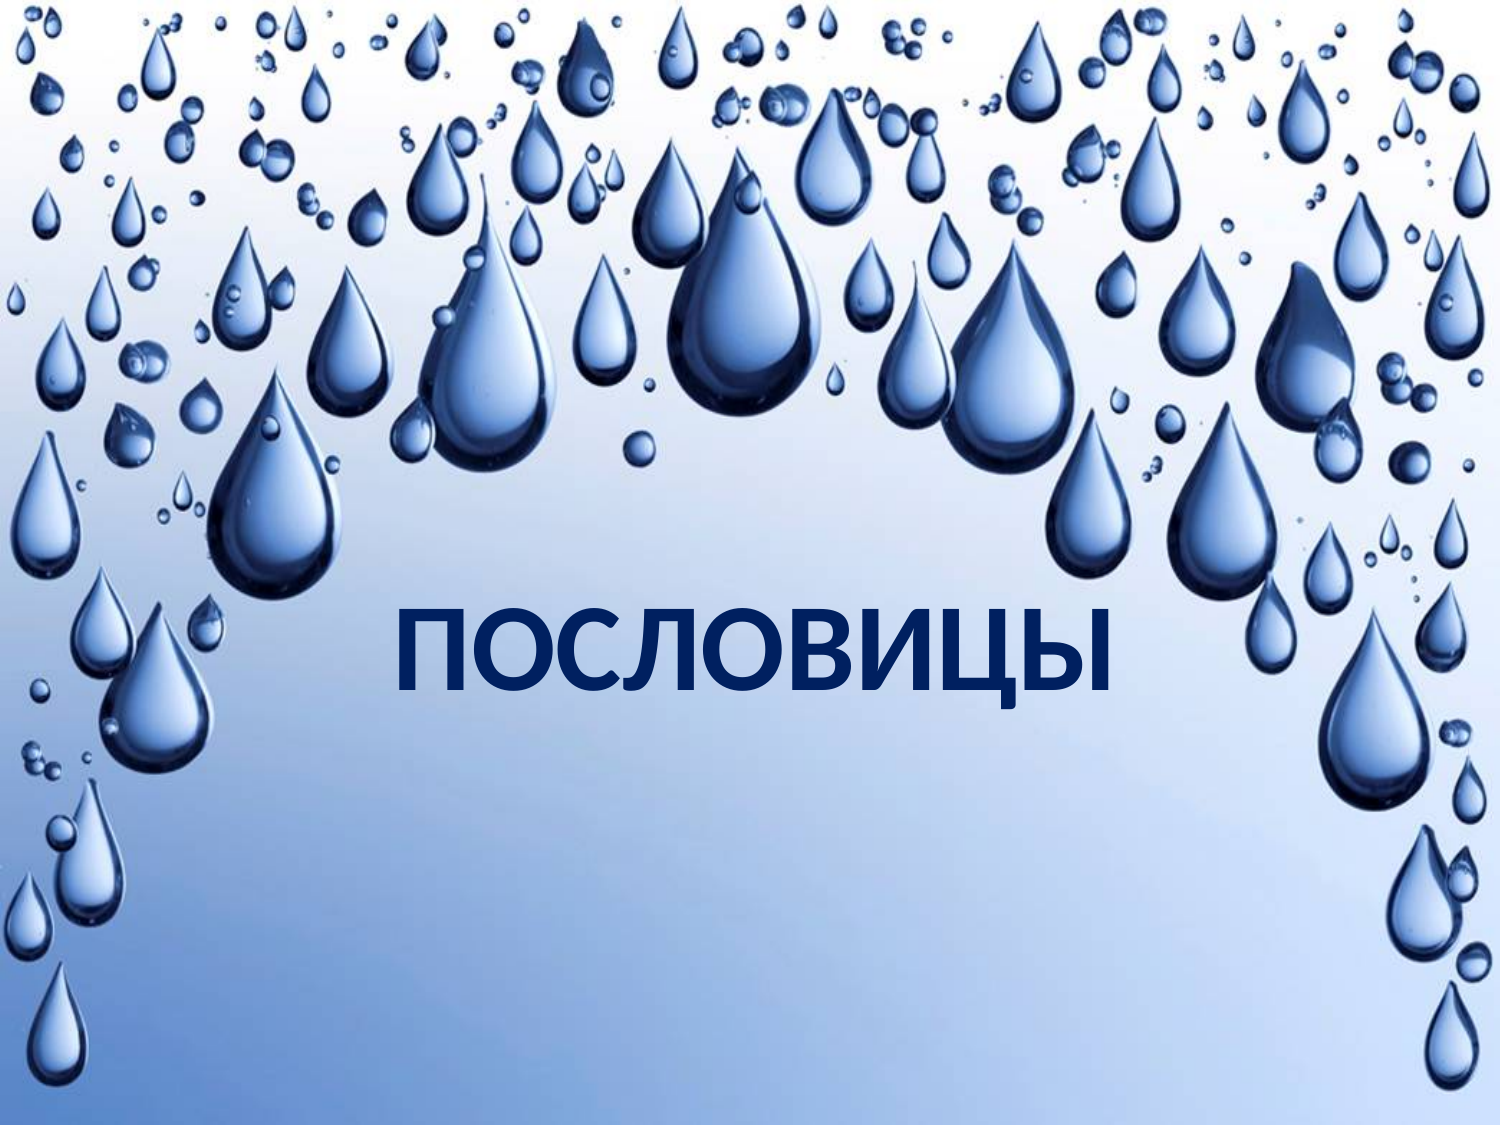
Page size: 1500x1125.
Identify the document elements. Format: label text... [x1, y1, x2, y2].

picture [0, 0, 1500, 1125]
list ПОСЛОВИЦЫ [118, 476, 1394, 723]
